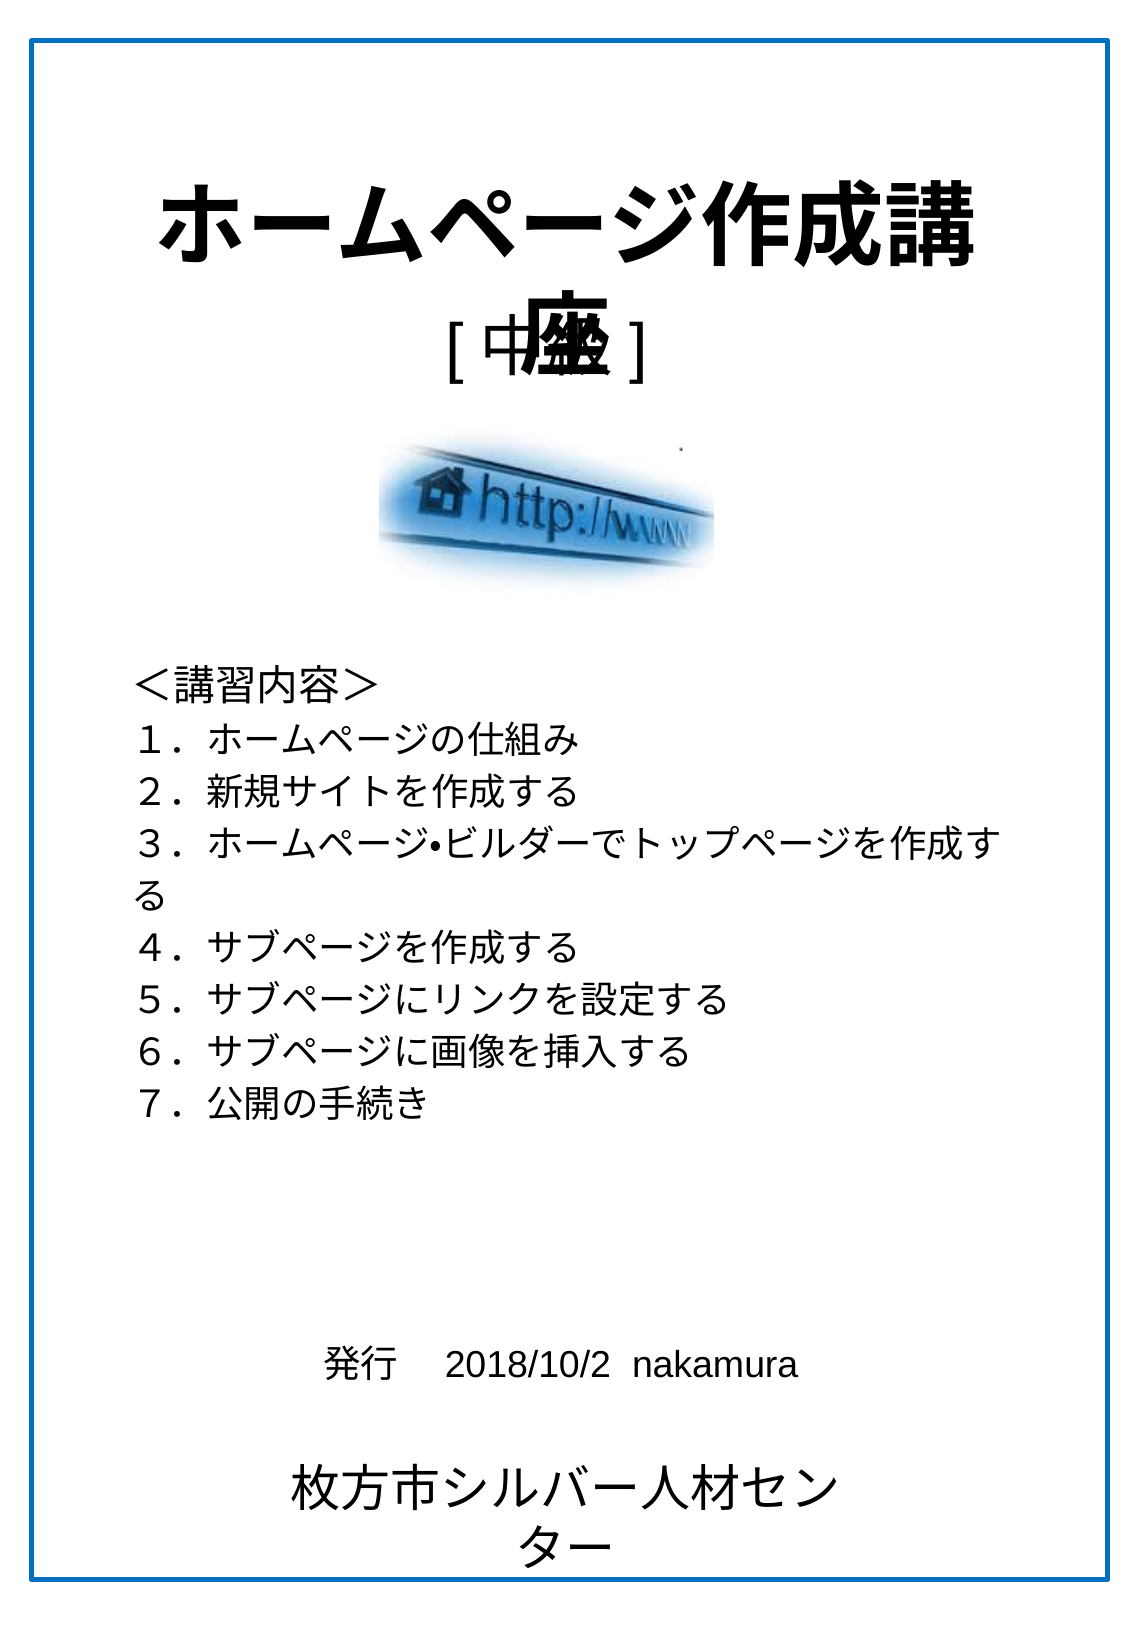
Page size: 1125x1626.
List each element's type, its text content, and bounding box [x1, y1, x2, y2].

text_box [30, 40, 1109, 1581]
text_box [中級] [333, 296, 760, 392]
picture [379, 401, 714, 599]
